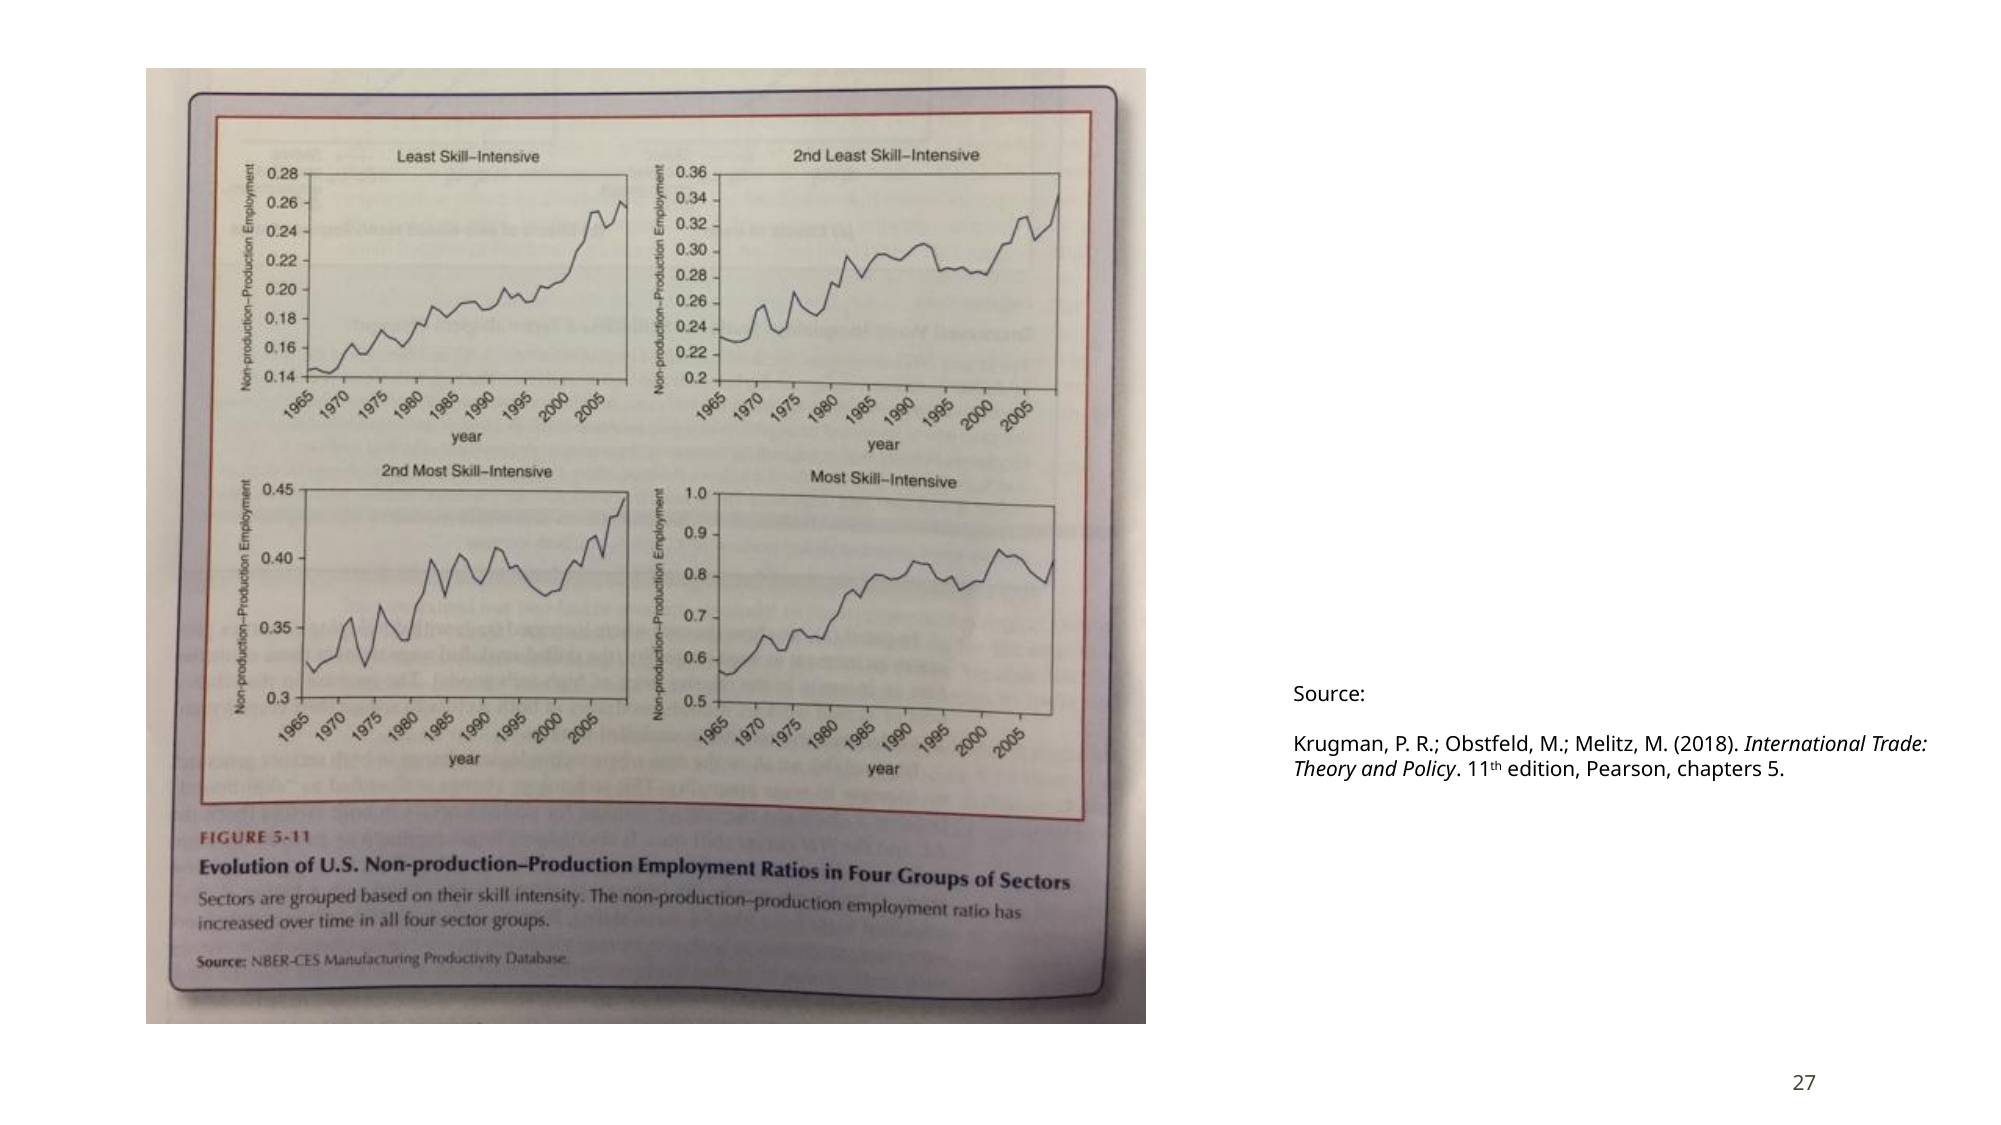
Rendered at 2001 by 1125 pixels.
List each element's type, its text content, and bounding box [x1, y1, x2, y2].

text_box Source: Krugman, P. R.; Obstfeld, M.; Melitz, M. (2018). International Trade: Theory and Policy. 11th edition, Pearson, chapters 5. [1278, 672, 1987, 788]
picture [146, 68, 1146, 1024]
slide_number 27 [1777, 1061, 1938, 1107]
